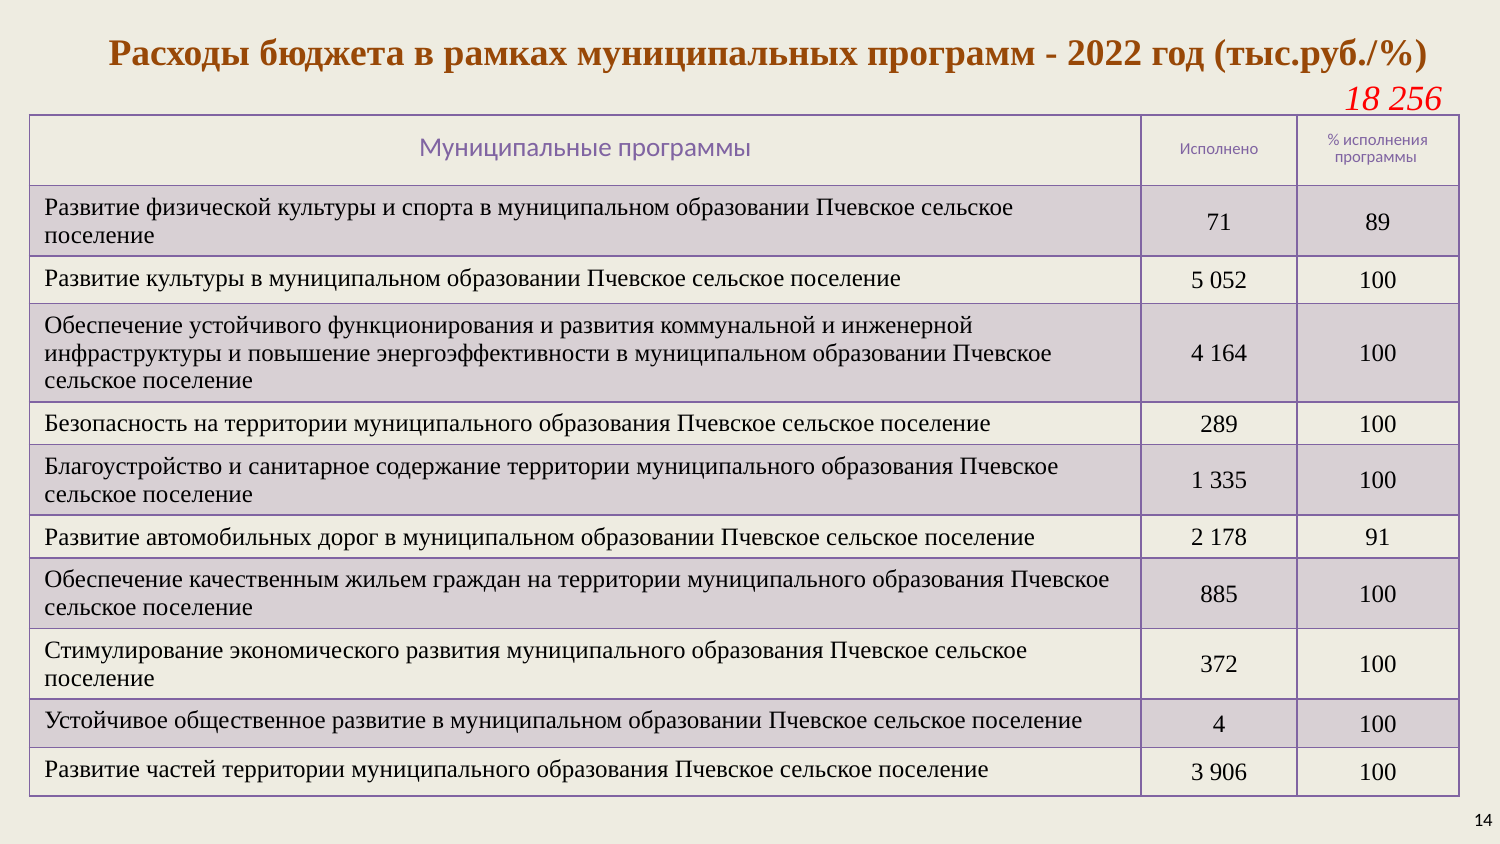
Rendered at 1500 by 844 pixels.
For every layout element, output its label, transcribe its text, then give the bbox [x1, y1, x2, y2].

table_cell Развитие физической культуры и спорта в муниципальном образовании Пчевское сельское поселение [30, 186, 1140, 255]
table_cell 91 [1298, 516, 1458, 557]
table_cell Благоустройство и санитарное содержание территории муниципального образования Пчевское сельское поселение [30, 445, 1140, 514]
table_cell 289 [1142, 403, 1296, 444]
text_box 14 [1458, 799, 1500, 838]
table_cell 4 164 [1142, 304, 1296, 401]
table_cell 100 [1298, 700, 1458, 747]
table_cell 4 [1142, 700, 1296, 747]
table_cell 2 178 [1142, 516, 1296, 557]
table_cell 100 [1298, 559, 1458, 628]
text_box 18 256 [1329, 67, 1458, 125]
table_cell 3 906 [1142, 748, 1296, 795]
table_cell Обеспечение устойчивого функционирования и развития коммунальной и инженерной инфраструктуры и повышение энергоэффективности в муниципальном образовании Пчевское сельское поселение [30, 304, 1140, 401]
table_cell 372 [1142, 629, 1296, 698]
table_cell 1 335 [1142, 445, 1296, 514]
table_cell 89 [1298, 186, 1458, 255]
table_cell 100 [1298, 257, 1458, 303]
table_cell Стимулирование экономического развития муниципального образования Пчевское сельское поселение [30, 629, 1140, 698]
table_cell 100 [1298, 629, 1458, 698]
table_header % исполнения программы [1298, 116, 1458, 185]
table_cell 100 [1298, 445, 1458, 514]
text_box Расходы бюджета в рамках муниципальных программ - 2022 год (тыс.руб./%) [93, 20, 1443, 80]
table_cell 885 [1142, 559, 1296, 628]
table_cell 5 052 [1142, 257, 1296, 303]
table_cell 100 [1298, 304, 1458, 401]
table_cell Развитие частей территории муниципального образования Пчевское сельское поселение [30, 748, 1140, 795]
table_header Муниципальные программы [30, 116, 1140, 185]
table_cell Безопасность на территории муниципального образования Пчевское сельское поселение [30, 403, 1140, 444]
table_cell 100 [1298, 403, 1458, 444]
table_cell Устойчивое общественное развитие в муниципальном образовании Пчевское сельское поселение [30, 700, 1140, 747]
table_cell 100 [1298, 748, 1458, 795]
table_header Исполнено [1142, 116, 1296, 185]
table_cell 71 [1142, 186, 1296, 255]
table_cell Обеспечение качественным жильем граждан на территории муниципального образования Пчевское сельское поселение [30, 559, 1140, 628]
table_cell Развитие культуры в муниципальном образовании Пчевское сельское поселение [30, 257, 1140, 303]
table_cell Развитие автомобильных дорог в муниципальном образовании Пчевское сельское поселение [30, 516, 1140, 557]
